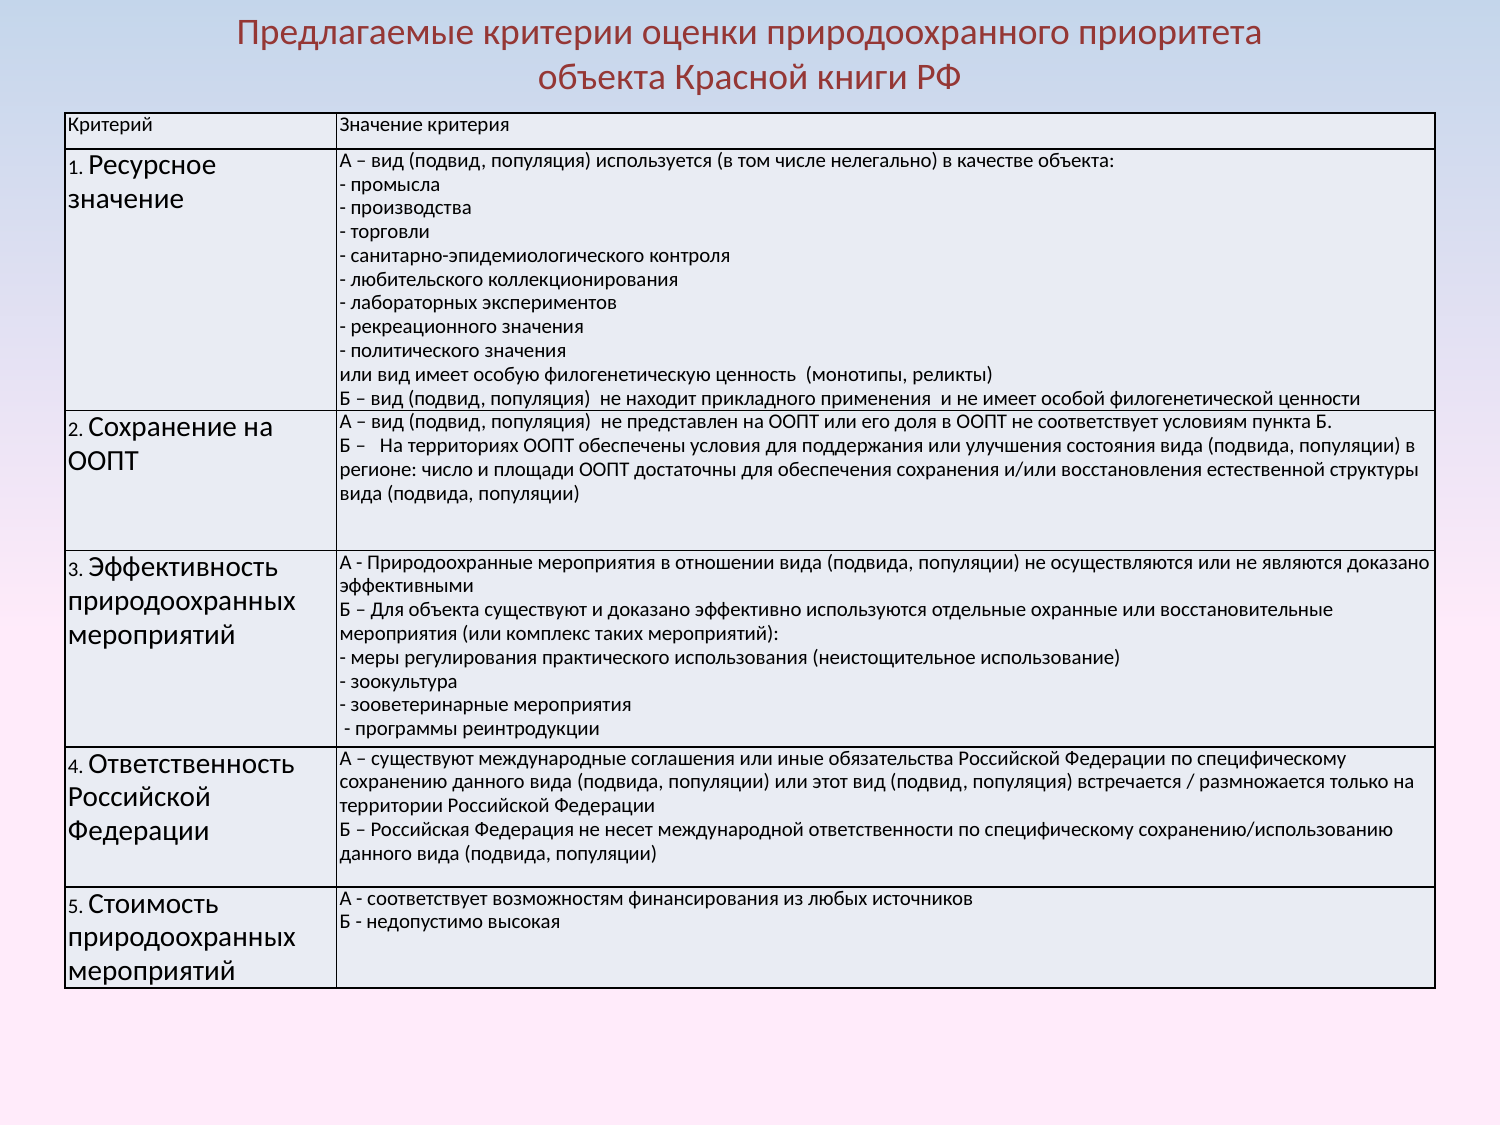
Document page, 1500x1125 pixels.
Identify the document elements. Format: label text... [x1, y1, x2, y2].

table_cell 1. Ресурсное значение [66, 150, 336, 410]
table_header Значение критерия [337, 114, 1434, 148]
table_header Критерий [66, 114, 336, 148]
table_cell А - соответствует возможностям финансирования из любых источников Б - недопустимо высокая [337, 888, 1434, 987]
table_cell 2. Сохранение на ООПТ [66, 411, 336, 550]
title Предлагаемые критерии оценки природоохранного приоритета объекта Красной книги РФ [75, 45, 1425, 112]
table_cell А – существуют международные соглашения или иные обязательства Российской Федерации по специфическому сохранению данного вида (подвида, популяции) или этот вид (подвид, популяция) встречается / размножается только на территории Российской Федерации Б – Российская Федерация не несет международной ответственности по специфическому сохранению/использованию данного вида (подвида, популяции) [337, 748, 1434, 886]
table_cell 4. Ответственность Российской Федерации [66, 748, 336, 886]
table_cell А – вид (подвид, популяция) не представлен на ООПТ или его доля в ООПТ не соответствует условиям пункта Б. Б – На территориях ООПТ обеспечены условия для поддержания или улучшения состояния вида (подвида, популяции) в регионе: число и площади ООПТ достаточны для обеспечения сохранения и/или восстановления естественной структуры вида (подвида, популяции) [337, 411, 1434, 550]
table_cell 3. Эффективность природоохранных мероприятий [66, 551, 336, 746]
table_cell А - Природоохранные мероприятия в отношении вида (подвида, популяции) не осуществляются или не являются доказано эффективными Б – Для объекта существуют и доказано эффективно используются отдельные охранные или восстановительные мероприятия (или комплекс таких мероприятий): - меры регулирования практического использования (неистощительное использование) - зоокультура - зооветеринарные мероприятия - программы реинтродукции [337, 551, 1434, 746]
table_cell А – вид (подвид, популяция) используется (в том числе нелегально) в качестве объекта: - промысла - производства - торговли - санитарно-эпидемиологического контроля - любительского коллекционирования - лабораторных экспериментов - рекреационного значения - политического значения или вид имеет особую филогенетическую ценность (монотипы, реликты) Б – вид (подвид, популяция) не находит прикладного применения и не имеет особой филогенетической ценности [337, 150, 1434, 410]
table_cell 5. Стоимость природоохранных мероприятий [66, 888, 336, 987]
